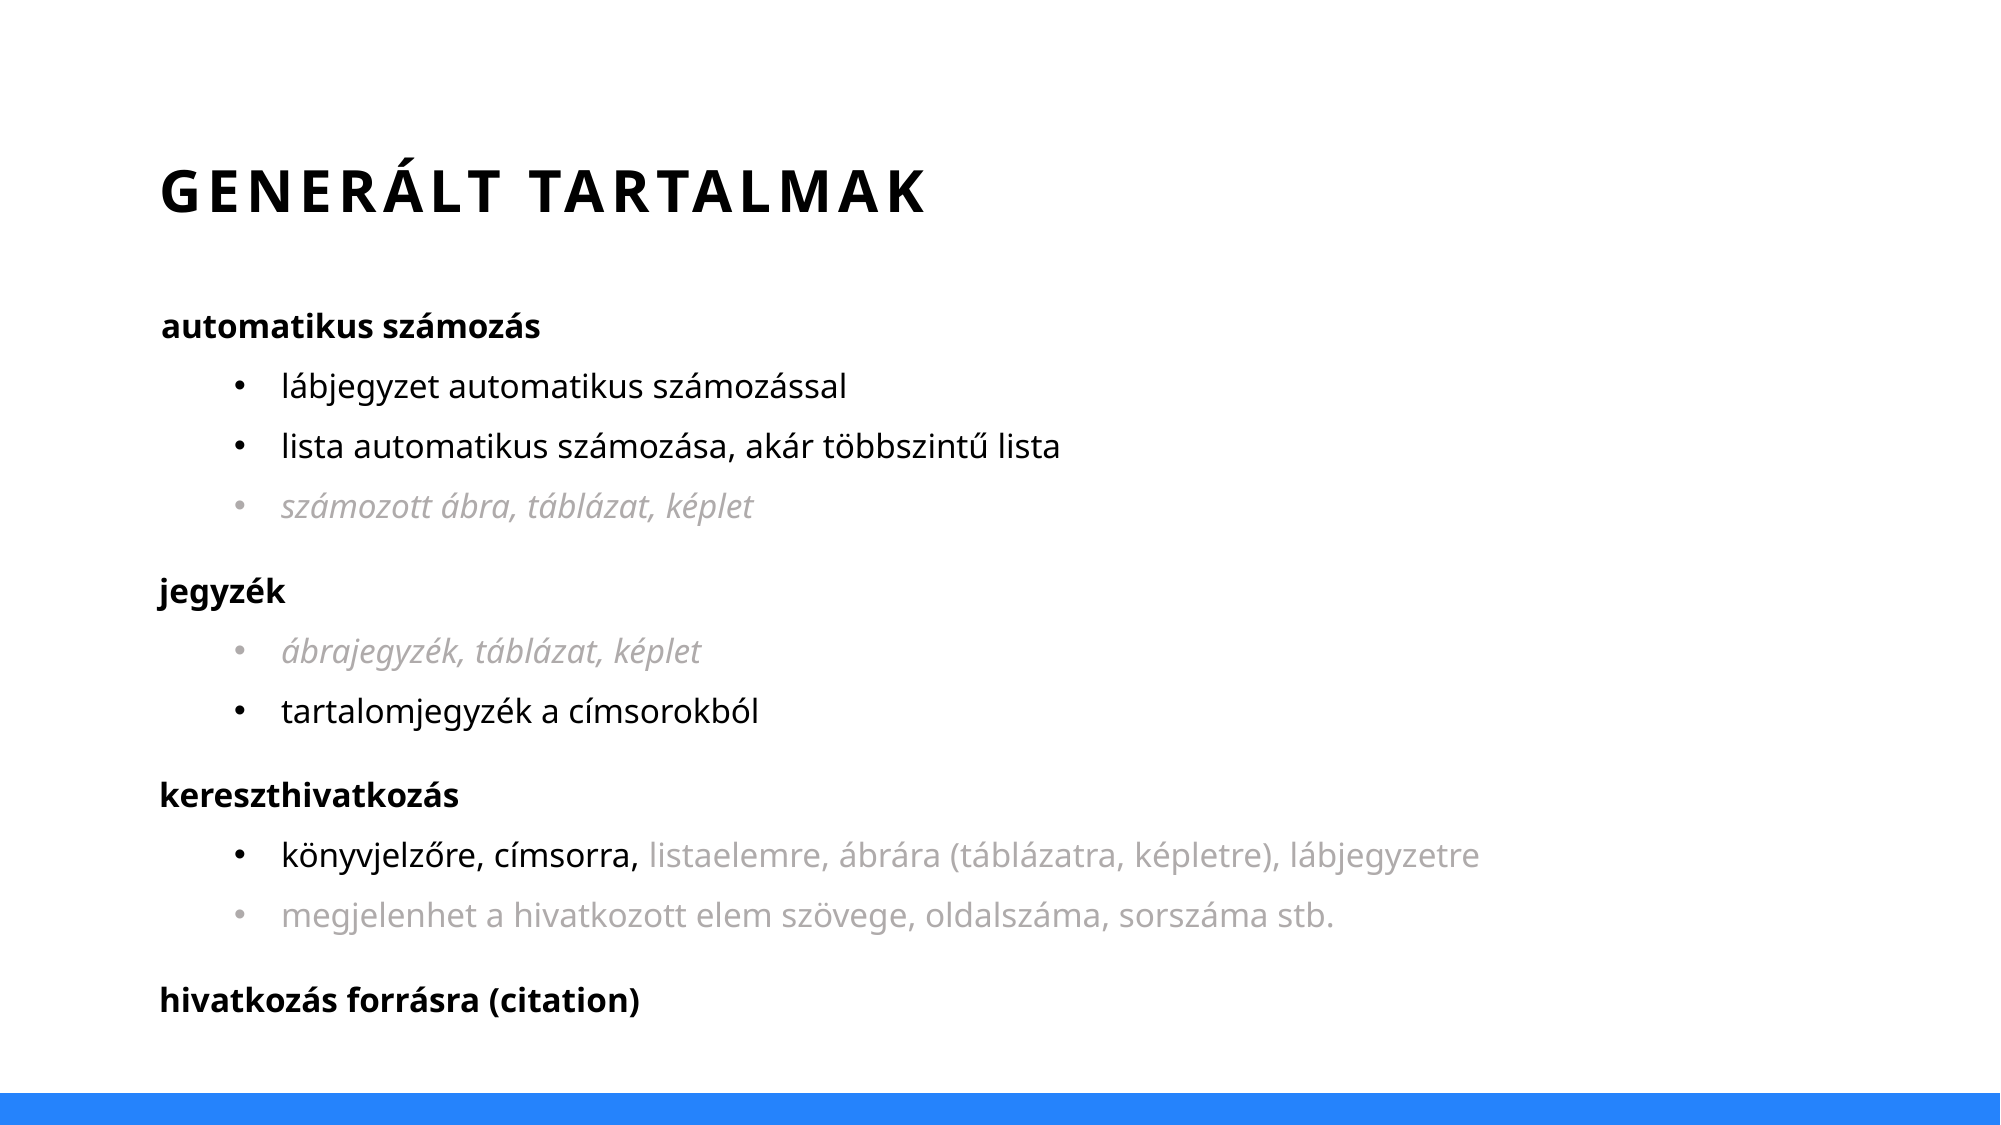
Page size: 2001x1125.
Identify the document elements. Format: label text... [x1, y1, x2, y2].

text_box automatikus számozás lábjegyzet automatikus számozással lista automatikus számozása, akár többszintű lista számozott ábra, táblázat, képlet jegyzék ábrajegyzék, táblázat, képlet tartalomjegyzék a címsorokból kereszthivatkozás könyvjelzőre, címsorra, listaelemre, ábrára (táblázatra, képletre), lábjegyzetre megjelenhet a hivatkozott elem szövege, oldalszáma, sorszáma stb. hivatkozás forrásra (citation) [144, 278, 1825, 1027]
text_box GENERÁLT TARTALMAK [144, 133, 1825, 278]
text_box [0, 1092, 2000, 1125]
